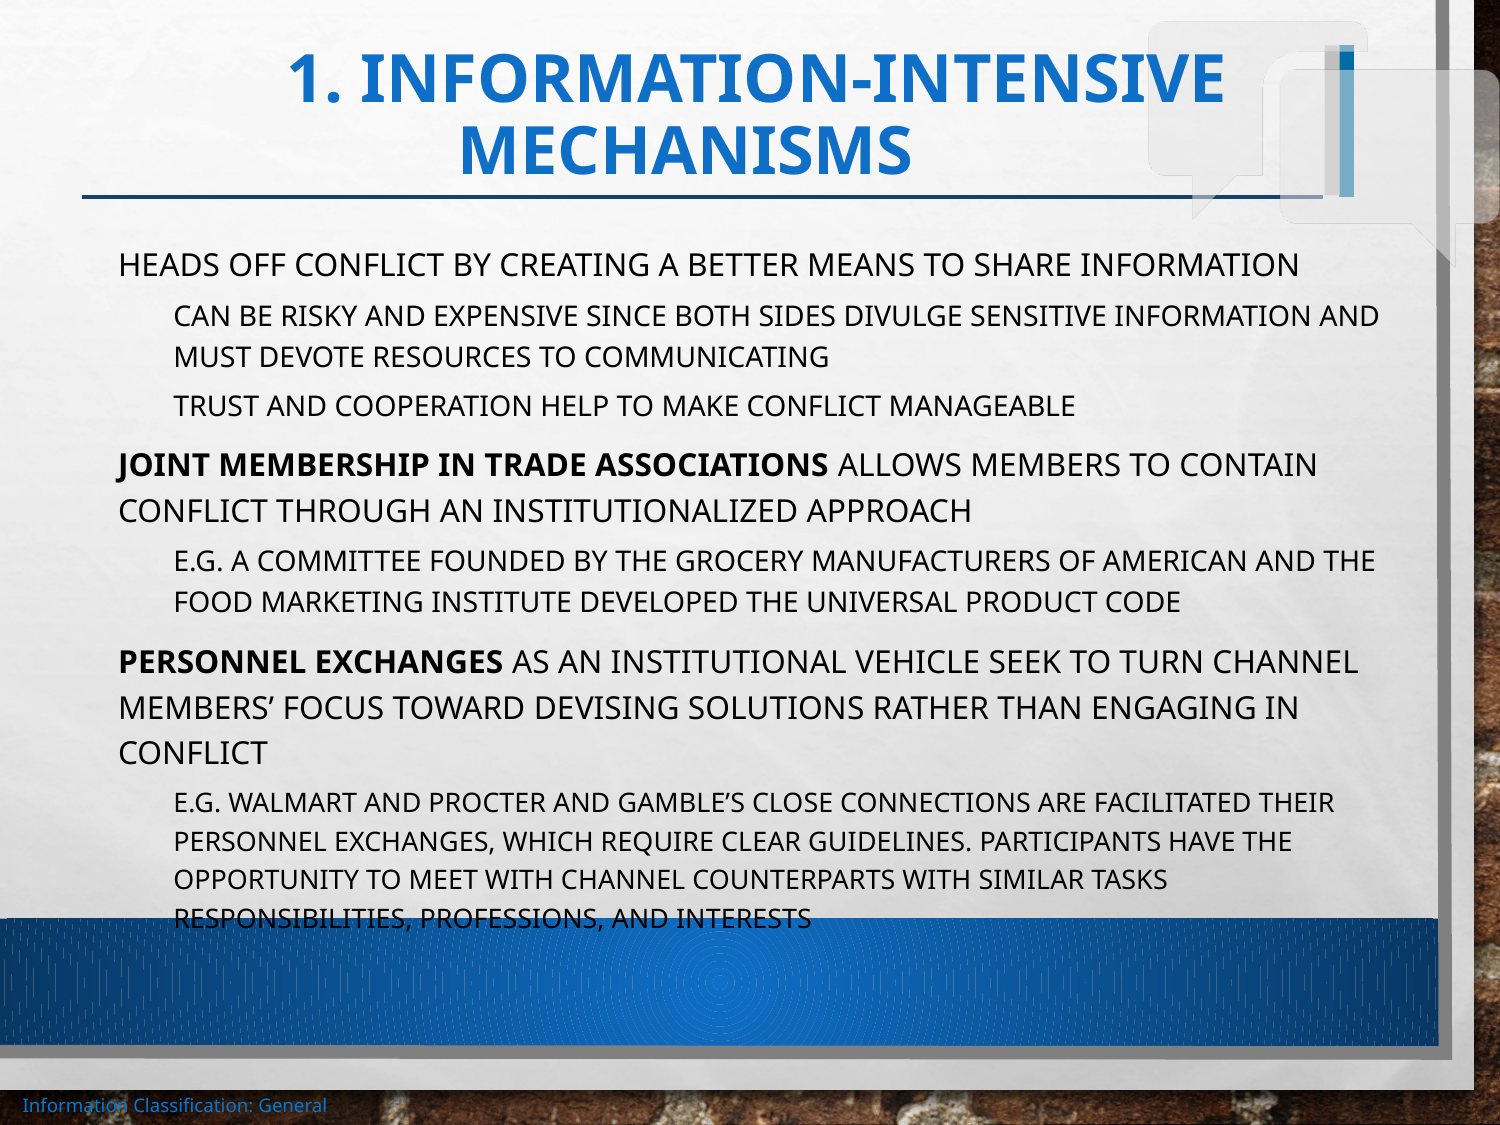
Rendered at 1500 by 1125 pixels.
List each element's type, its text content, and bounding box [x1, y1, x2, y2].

title 1. Information-intensive mechanisms [117, 21, 1112, 211]
picture [0, 0, 1500, 1125]
list Heads off conflict by creating a better means to share information can be risky and expensive since both sides divulge sensitive information and must devote resources to communicating Trust and cooperation help to make conflict manageable Joint membership in trade associations allows members to contain conflict through an institutionalized approach e.g. a committee founded by the Grocery Manufacturers of American and the Food Marketing Institute developed the universal product code Personnel exchanges as an institutional vehicle seek to turn channel members’ focus toward devising solutions rather than engaging in conflict e.g. Walmart and Procter and Gamble’s close connections are facilitated their personnel exchanges, which require clear guidelines. Participants have the opportunity to meet with channel counterparts with similar tasks responsibilities, professions, and interests [103, 230, 1397, 947]
